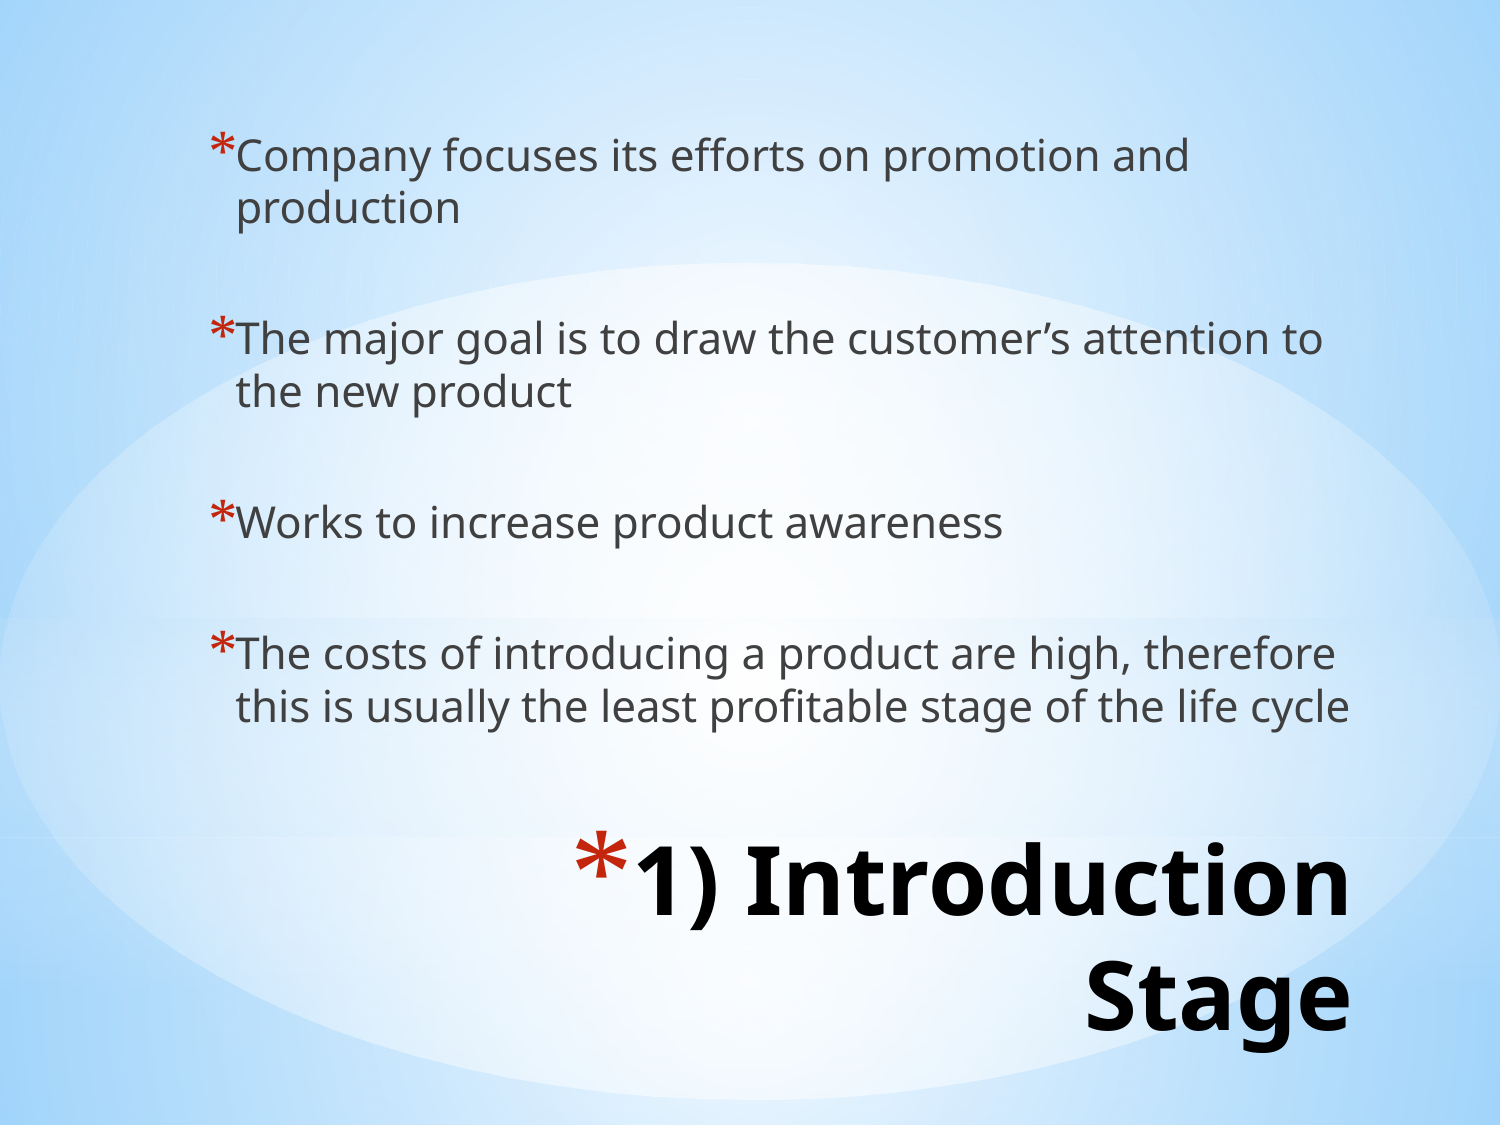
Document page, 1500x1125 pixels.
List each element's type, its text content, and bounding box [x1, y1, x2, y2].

title 1) Introduction Stage [300, 812, 1369, 1000]
list Company focuses its efforts on promotion and production The major goal is to draw the customer’s attention to the new product Works to increase product awareness The costs of introducing a product are high, therefore this is usually the least profitable stage of the life cycle [187, 120, 1375, 800]
